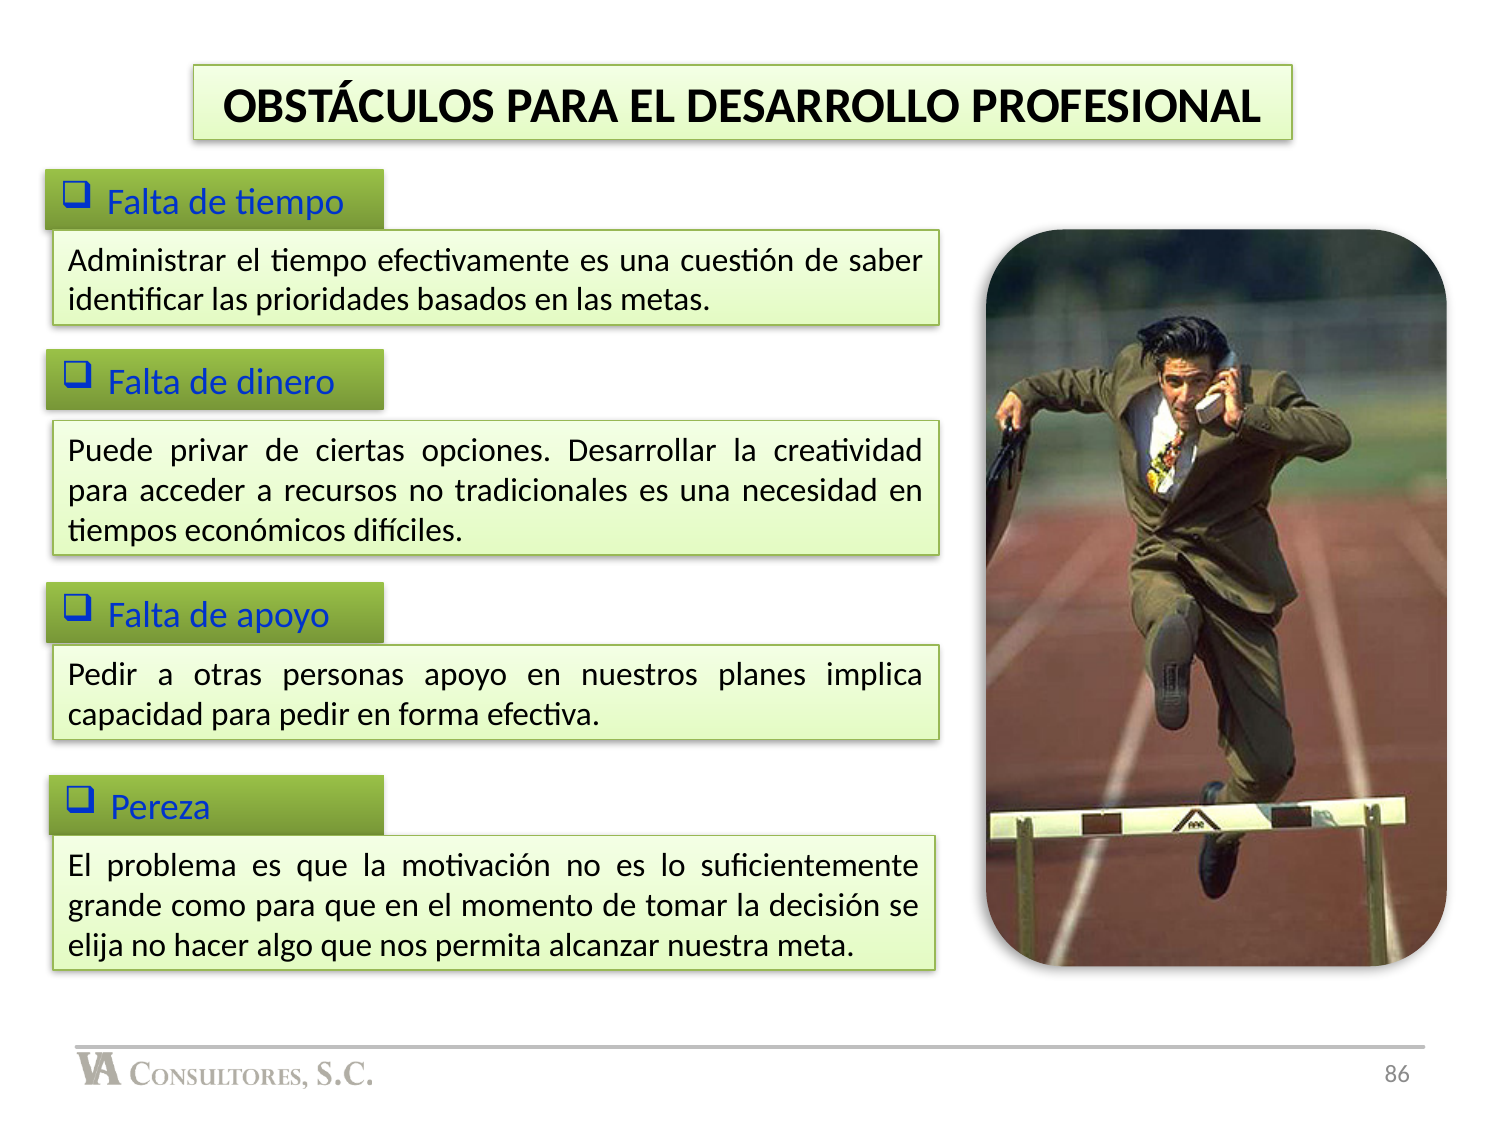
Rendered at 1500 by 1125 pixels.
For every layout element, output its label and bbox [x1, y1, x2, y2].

picture [985, 229, 1447, 967]
text_box [52, 420, 940, 556]
text_box [46, 349, 384, 410]
text_box [52, 644, 940, 740]
text_box [48, 775, 936, 971]
text_box [45, 169, 940, 326]
slide_number [1074, 1042, 1425, 1103]
text_box [46, 582, 384, 643]
text_box [193, 64, 1293, 140]
